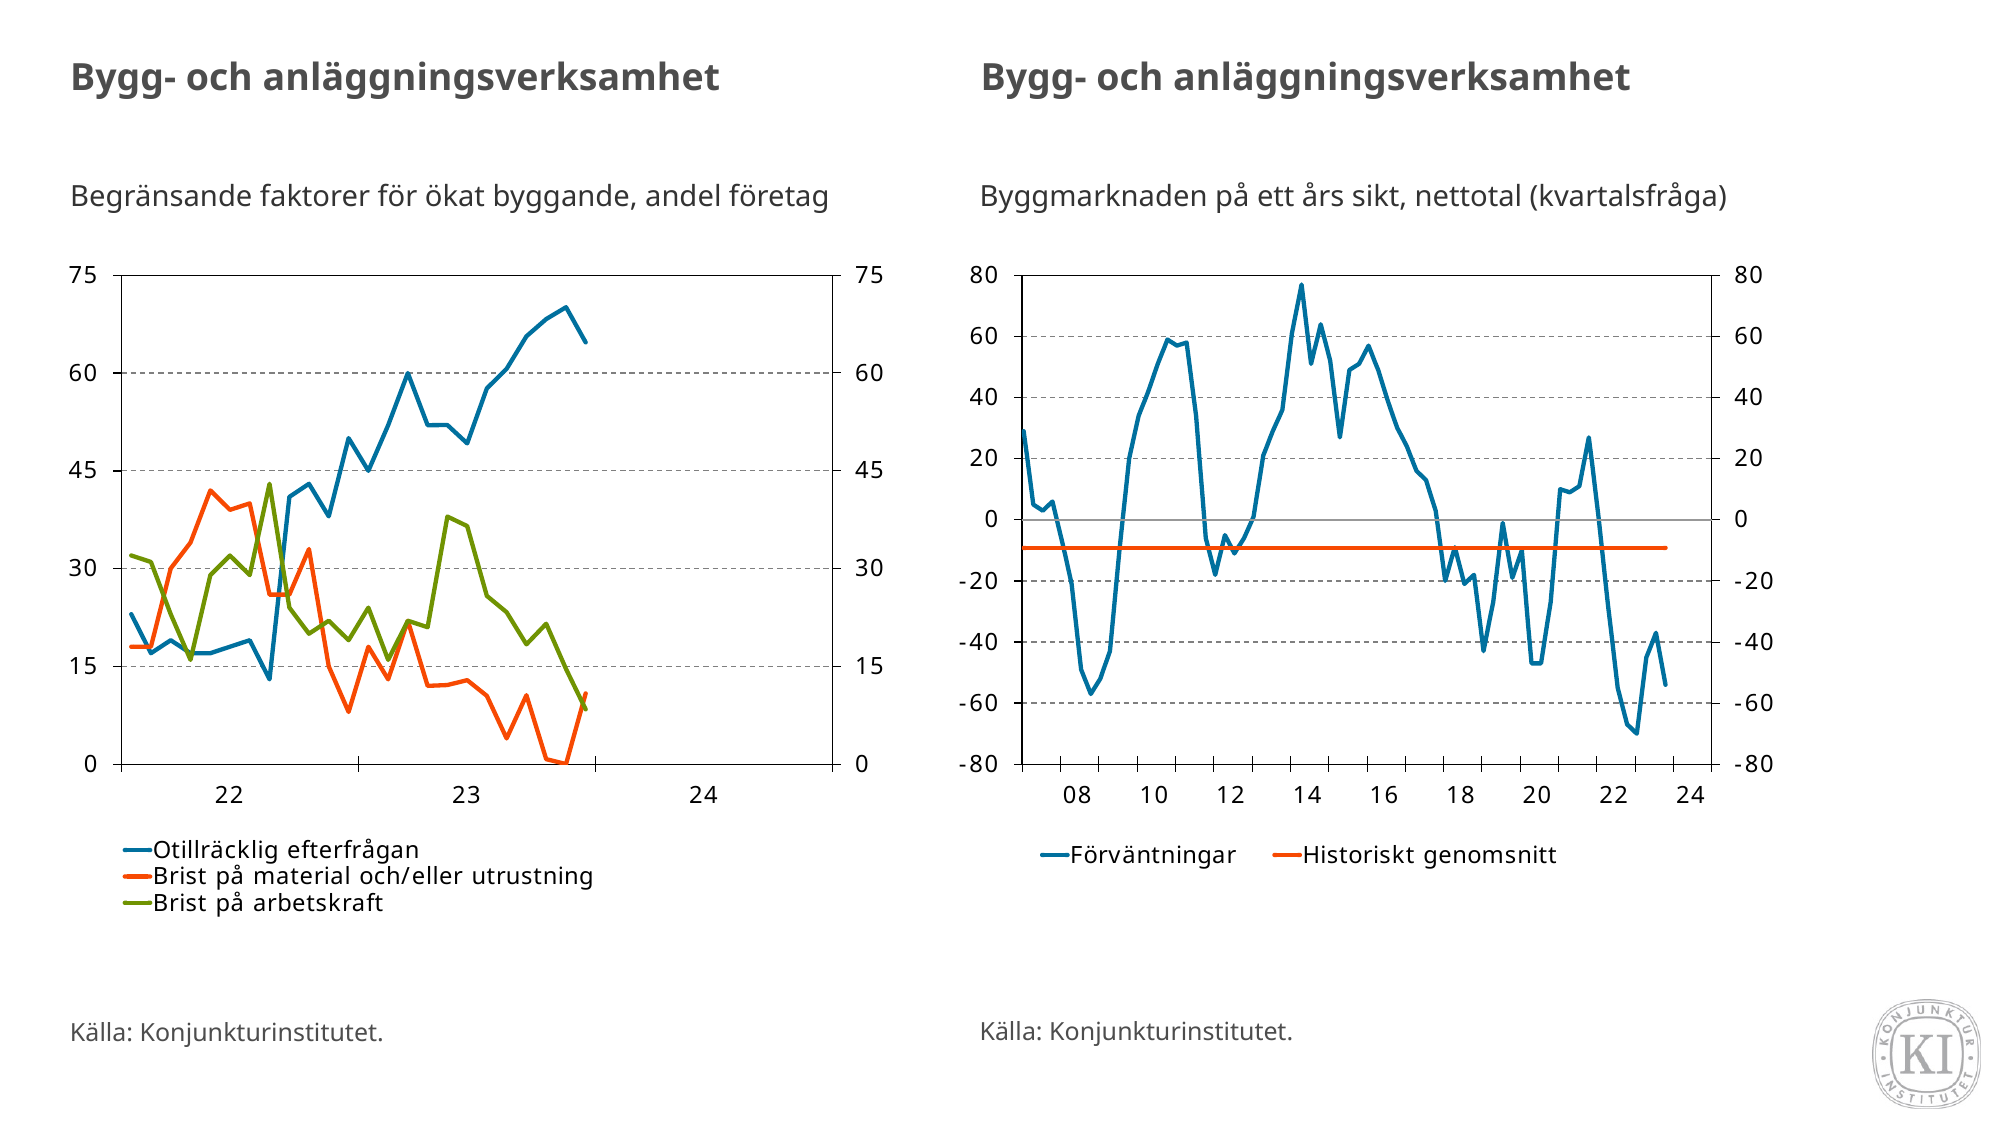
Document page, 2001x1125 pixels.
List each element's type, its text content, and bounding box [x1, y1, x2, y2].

title Bygg- och anläggningsverksamhet [55, 45, 938, 128]
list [51, 249, 939, 945]
list Byggmarknaden på ett års sikt, nettotal (kvartalsfråga) [964, 137, 1848, 220]
subtitle Källa: Konjunkturinstitutet. [55, 1008, 938, 1106]
list Källa: Konjunkturinstitutet. [964, 1008, 1848, 1106]
list Bygg- och anläggningsverksamhet [965, 45, 1849, 129]
list Begränsande faktorer för ökat byggande, andel företag [55, 137, 938, 220]
picture [1872, 999, 1981, 1109]
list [941, 249, 1829, 874]
